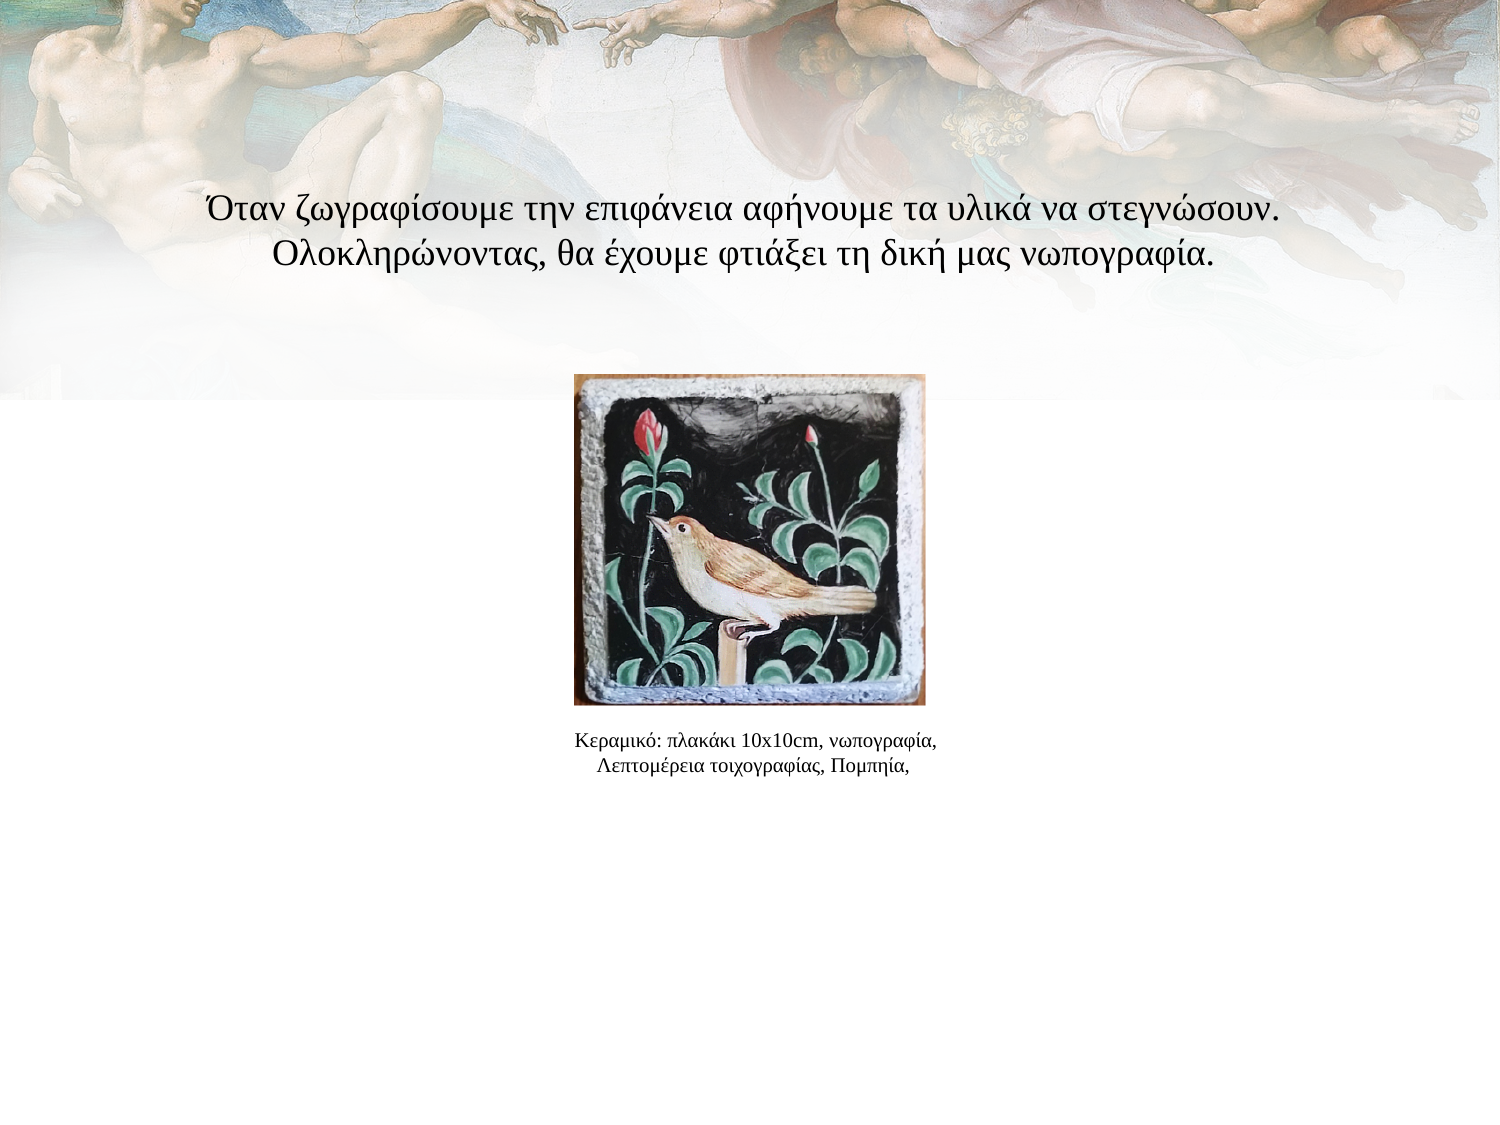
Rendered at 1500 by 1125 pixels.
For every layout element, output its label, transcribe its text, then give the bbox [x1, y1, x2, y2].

picture [0, 0, 1500, 751]
text_box Κεραμικό: πλακάκι 10x10cm, νωπογραφία, Λεπτομέρεια τοιχογραφίας, Πομπηία, [550, 759, 961, 785]
